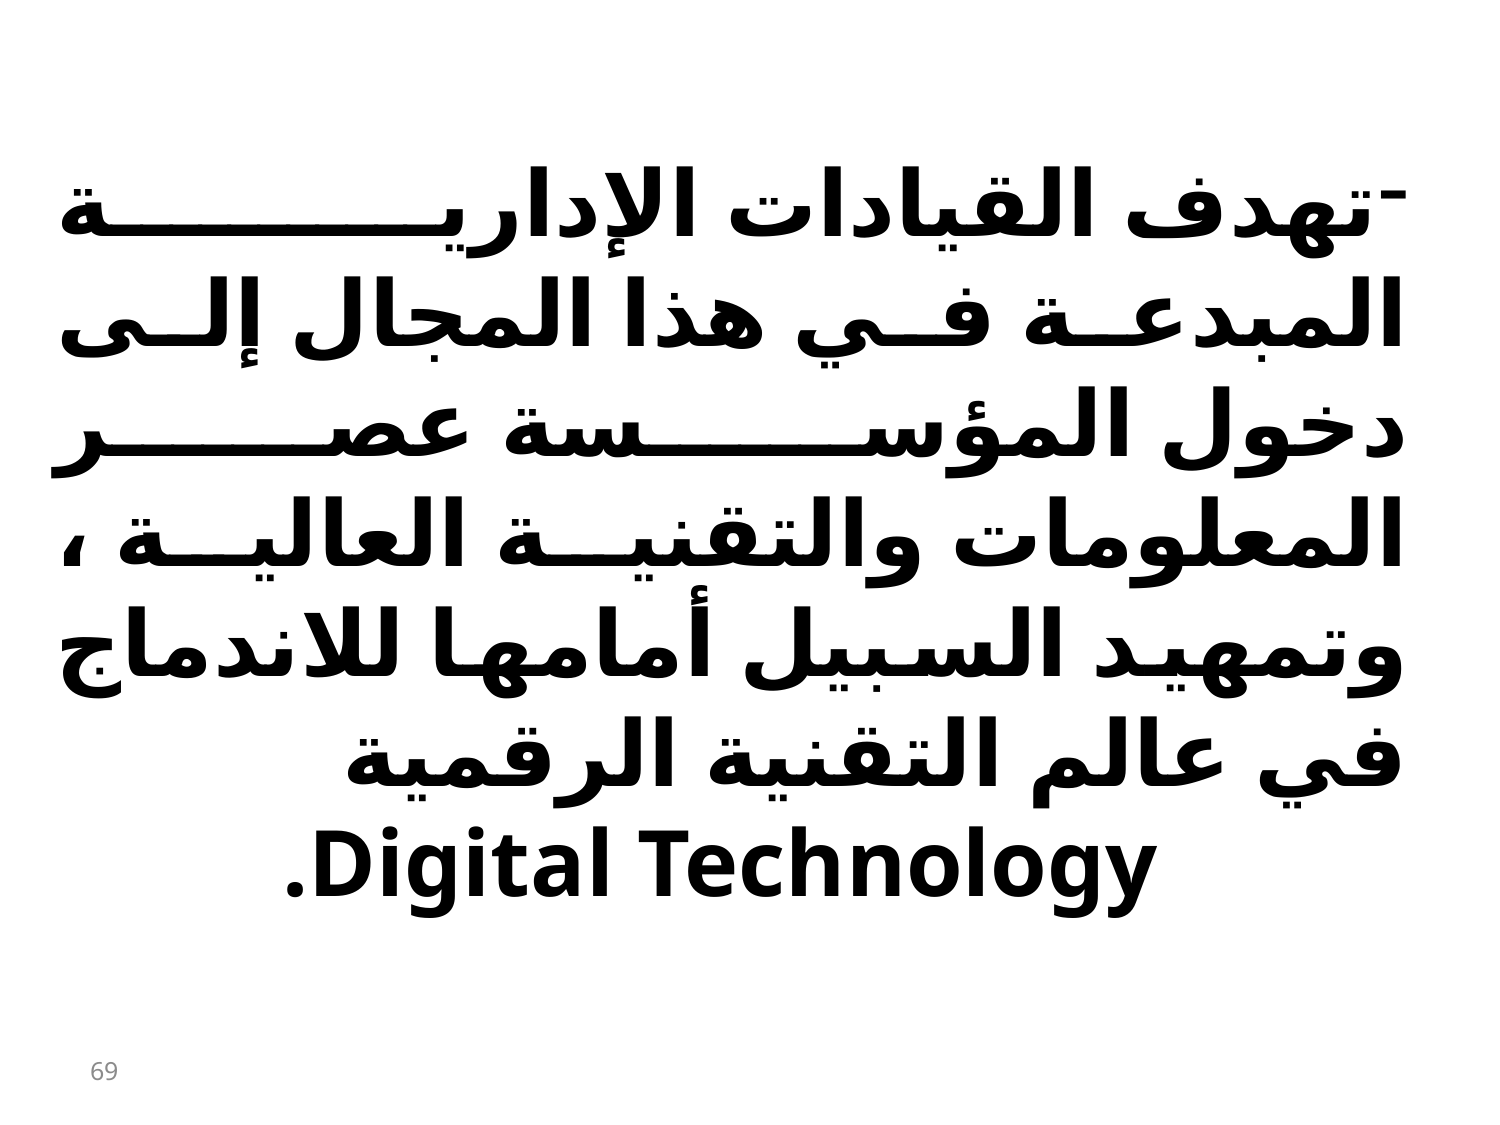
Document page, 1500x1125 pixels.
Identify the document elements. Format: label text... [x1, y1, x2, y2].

text_box تهدف القيادات الإدارية المبدعة في هذا المجال إلى دخول المؤسسة عصر المعلومات والتقنية العالية ، وتمهيد السبيل أمامها للاندماج في عالم التقنية الرقمية Digital Technology. [41, 137, 1424, 922]
slide_number 69 [75, 1042, 425, 1103]
